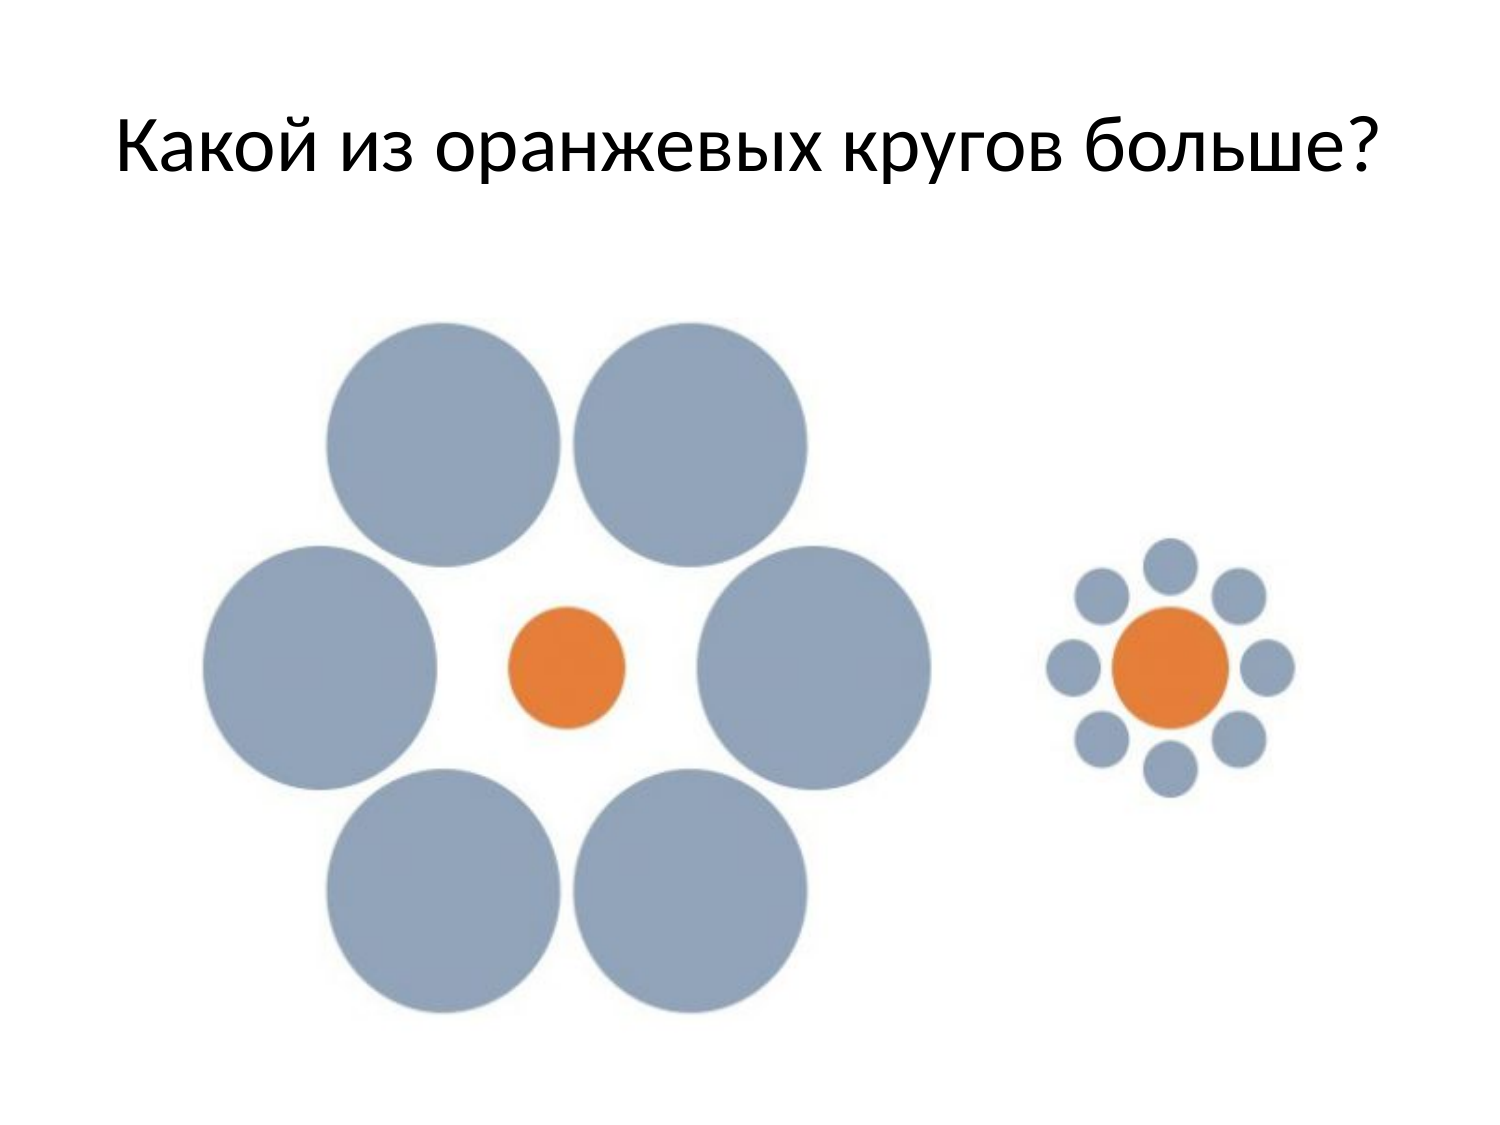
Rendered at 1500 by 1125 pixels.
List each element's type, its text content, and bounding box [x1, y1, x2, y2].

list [174, 287, 1363, 1051]
title Какой из оранжевых кругов больше? [75, 45, 1425, 233]
